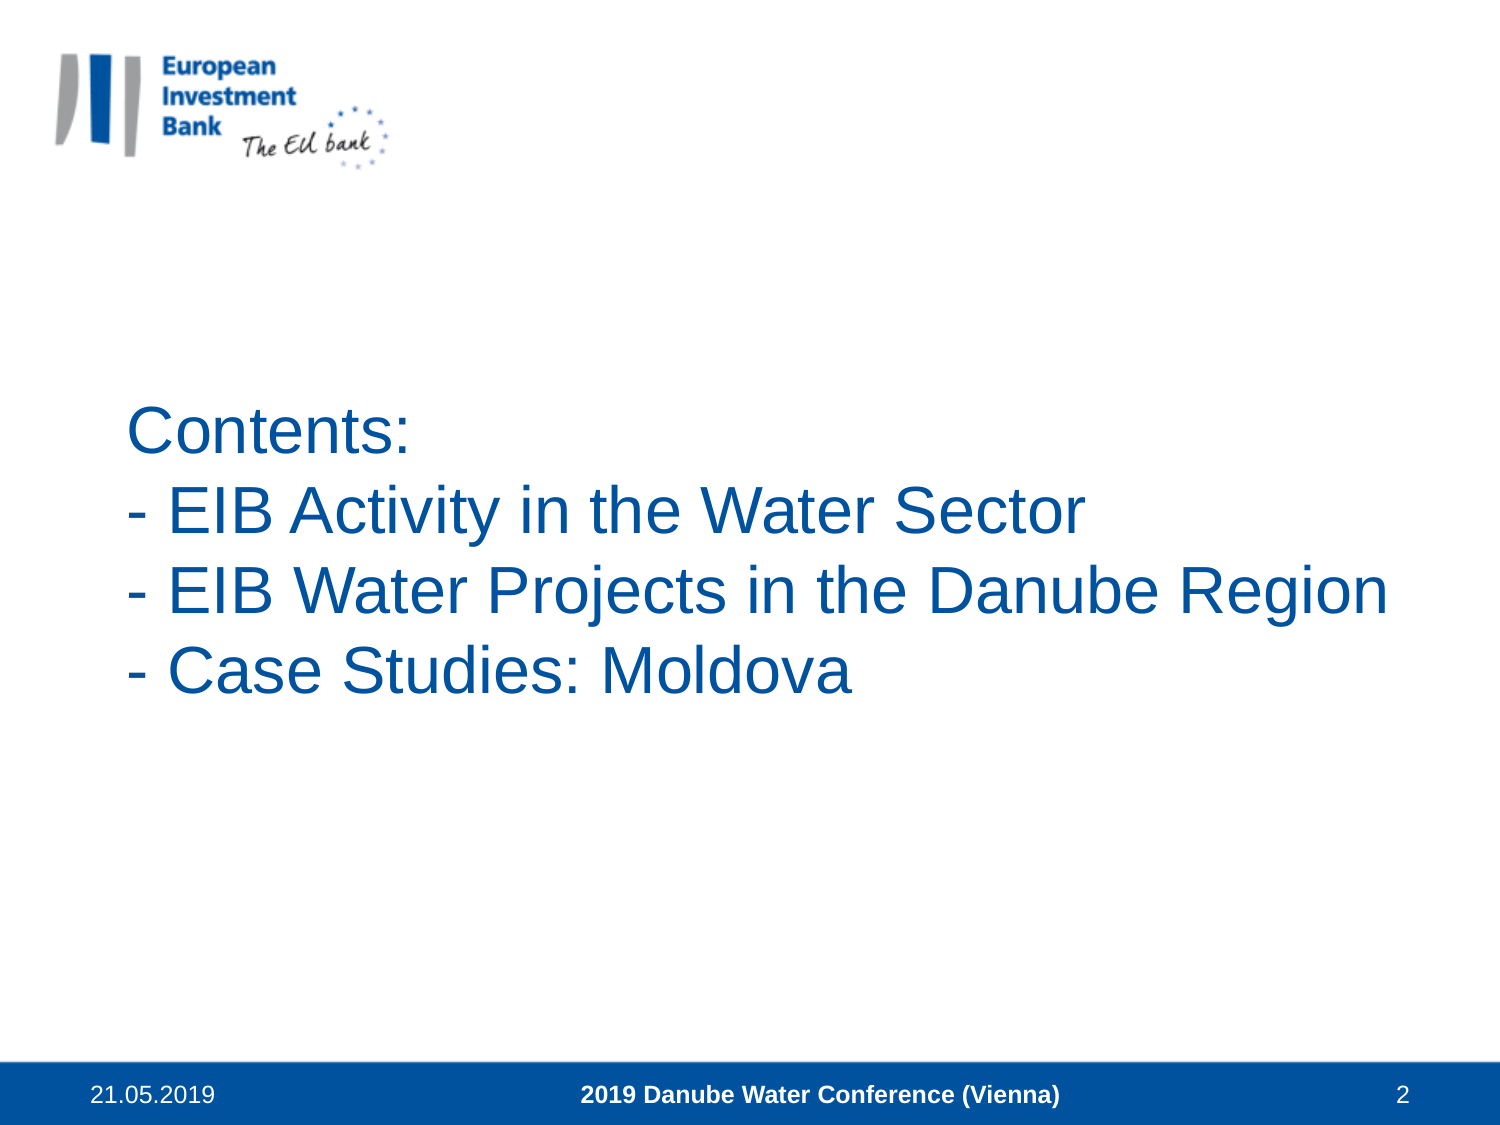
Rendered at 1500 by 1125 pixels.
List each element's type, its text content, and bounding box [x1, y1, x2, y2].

footer 2019 Danube Water Conference (Vienna) [324, 1063, 1074, 1124]
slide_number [75, 1063, 243, 1124]
title Contents: - EIB Activity in the Water Sector - EIB Water Projects in the Danube Region - Case Studies: Moldova [112, 379, 1447, 787]
slide_number 2 [1074, 1063, 1425, 1124]
picture [0, 0, 1500, 1125]
